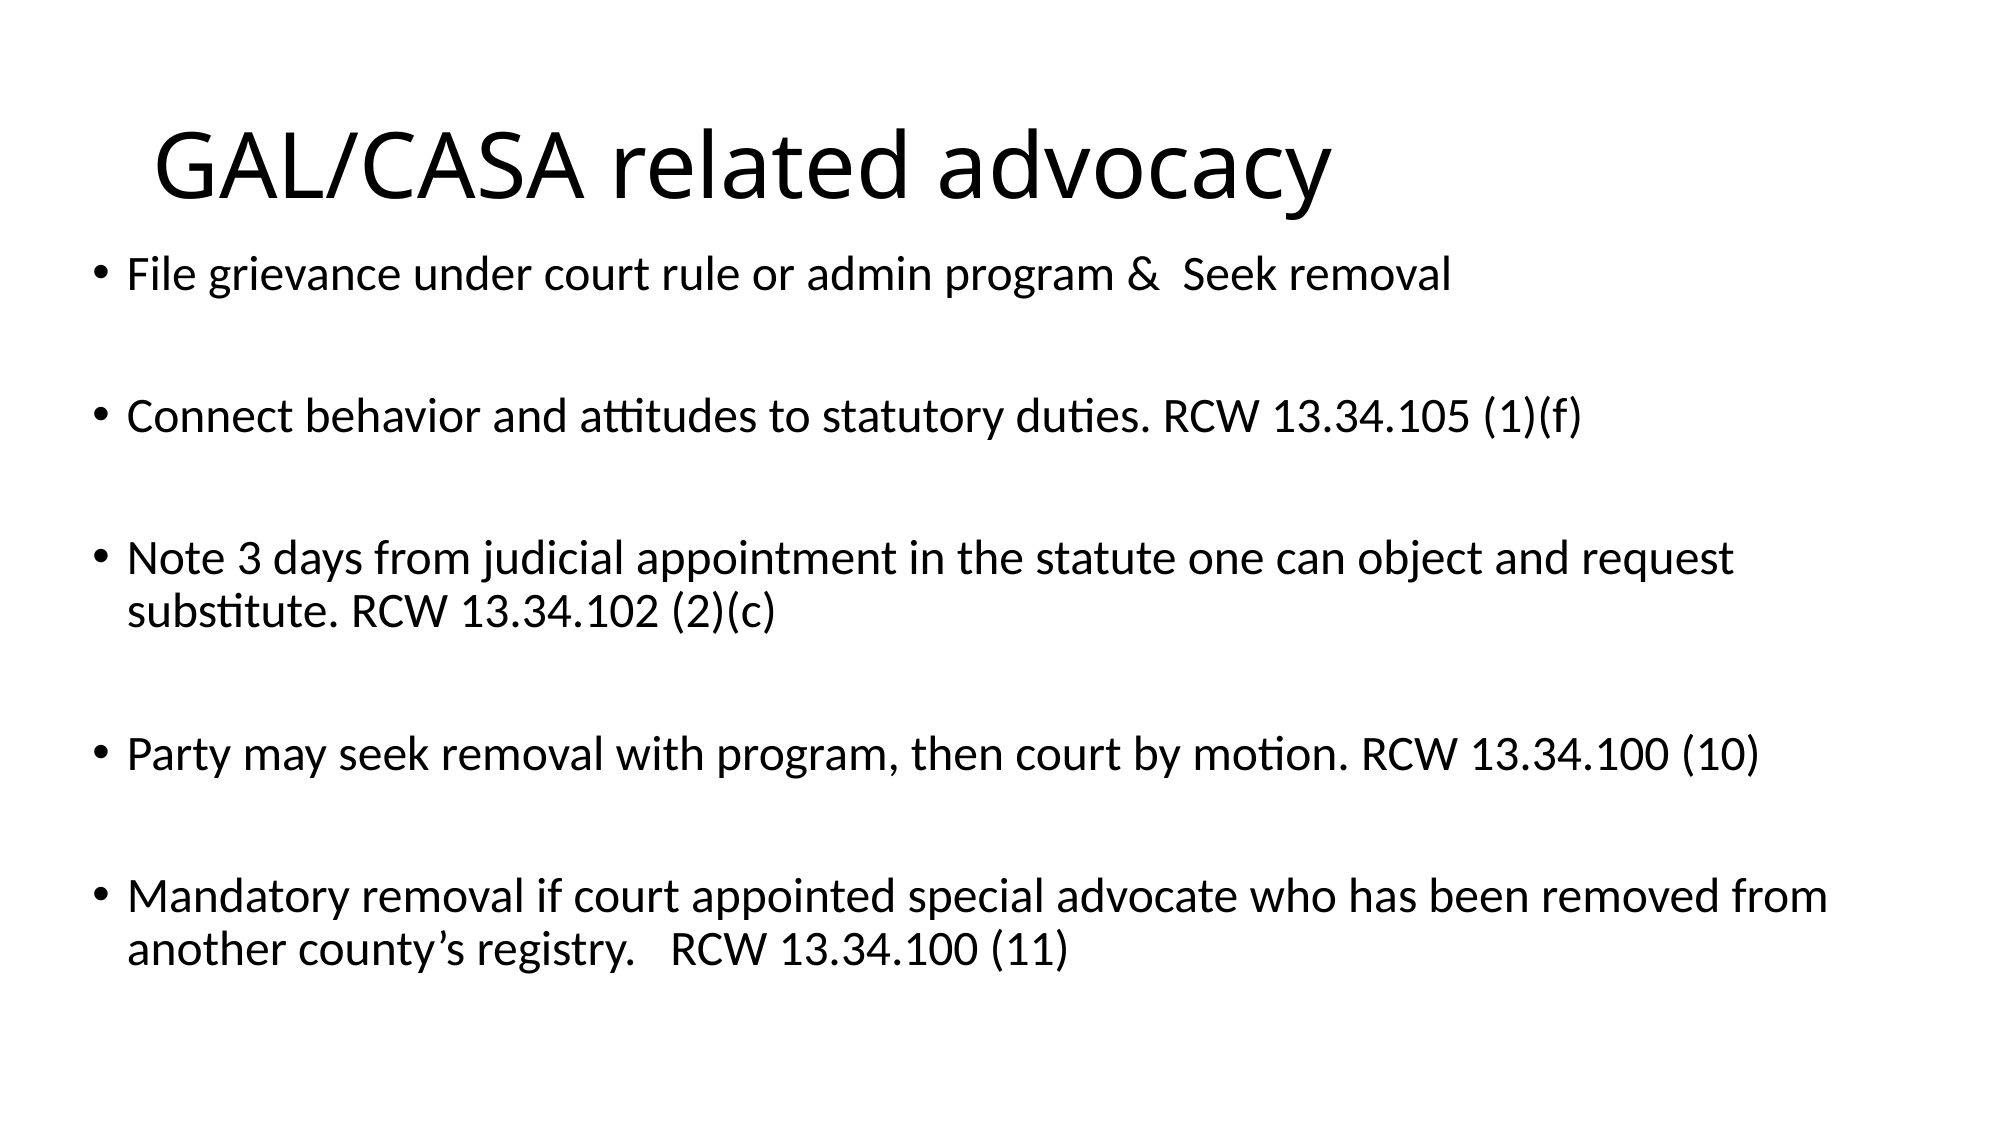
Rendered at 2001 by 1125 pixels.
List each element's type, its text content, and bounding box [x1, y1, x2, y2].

title GAL/CASA related advocacy [137, 59, 1863, 239]
list File grievance under court rule or admin program & Seek removal Connect behavior and attitudes to statutory duties. RCW 13.34.105 (1)(f) Note 3 days from judicial appointment in the statute one can object and request substitute. RCW 13.34.102 (2)(c) Party may seek removal with program, then court by motion. RCW 13.34.100 (10) Mandatory removal if court appointed special advocate who has been removed from another county’s registry. RCW 13.34.100 (11) [77, 239, 1950, 1063]
